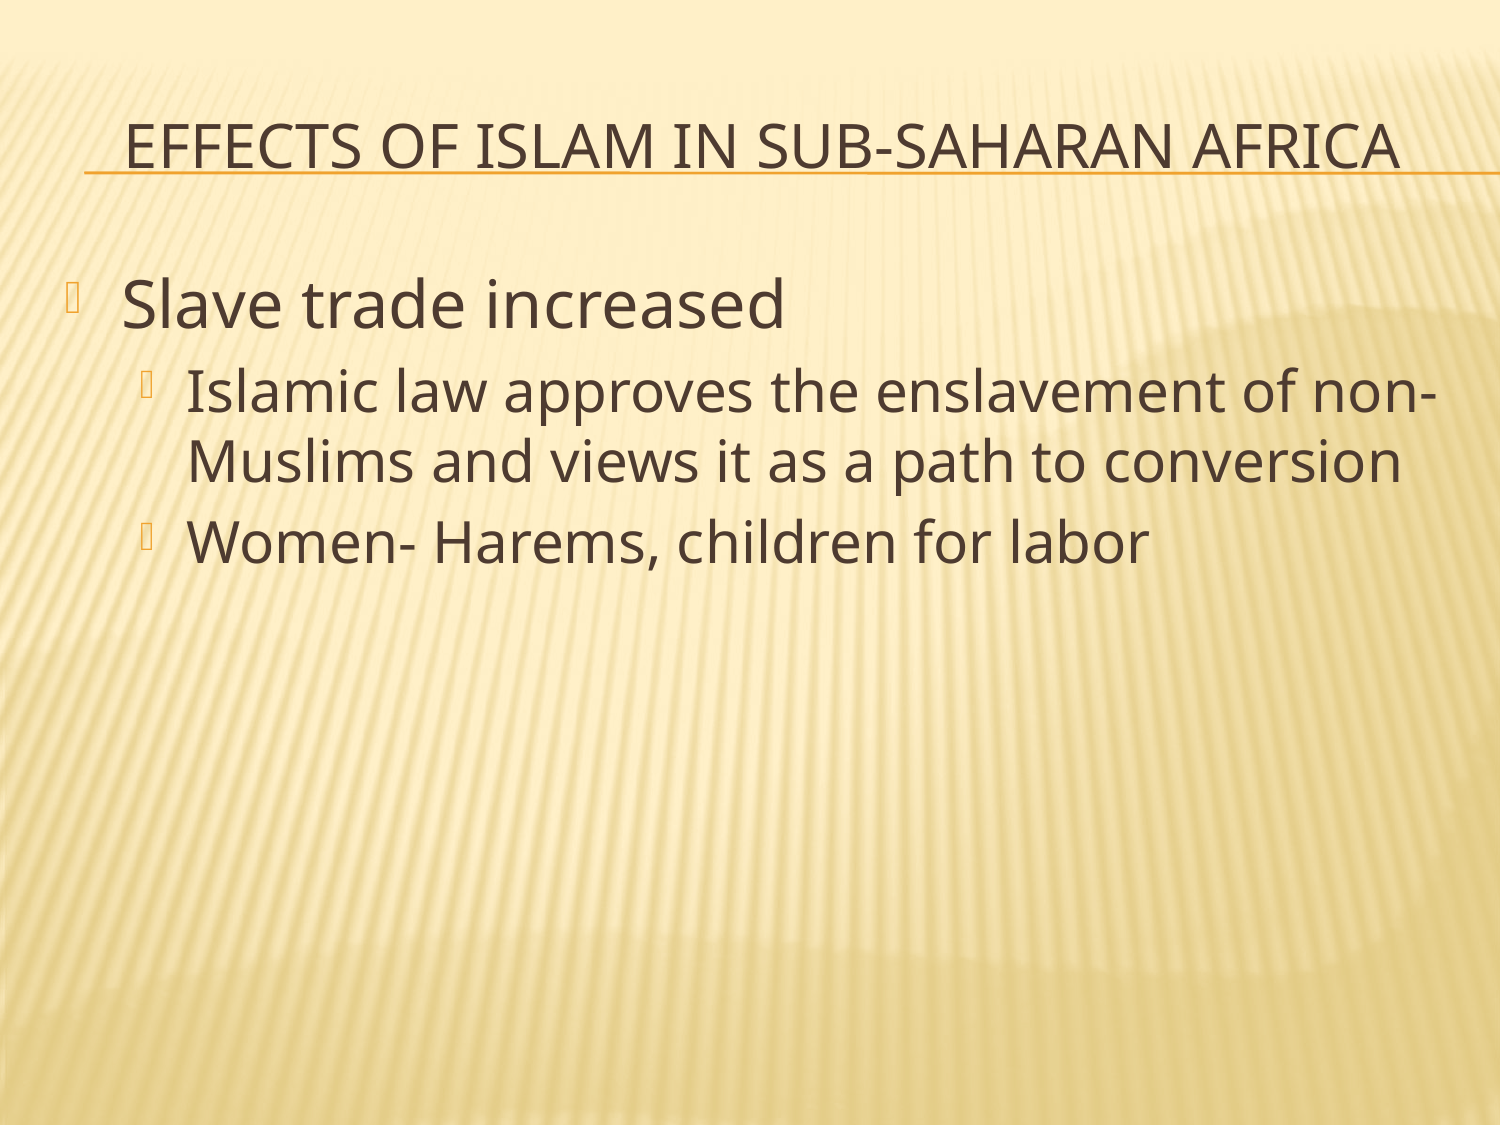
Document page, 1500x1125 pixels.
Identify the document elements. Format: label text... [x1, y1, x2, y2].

title Effects of Islam in sub-Saharan Africa [50, 75, 1475, 213]
list Slave trade increased Islamic law approves the enslavement of non-Muslims and views it as a path to conversion Women- Harems, children for labor [50, 254, 1475, 998]
